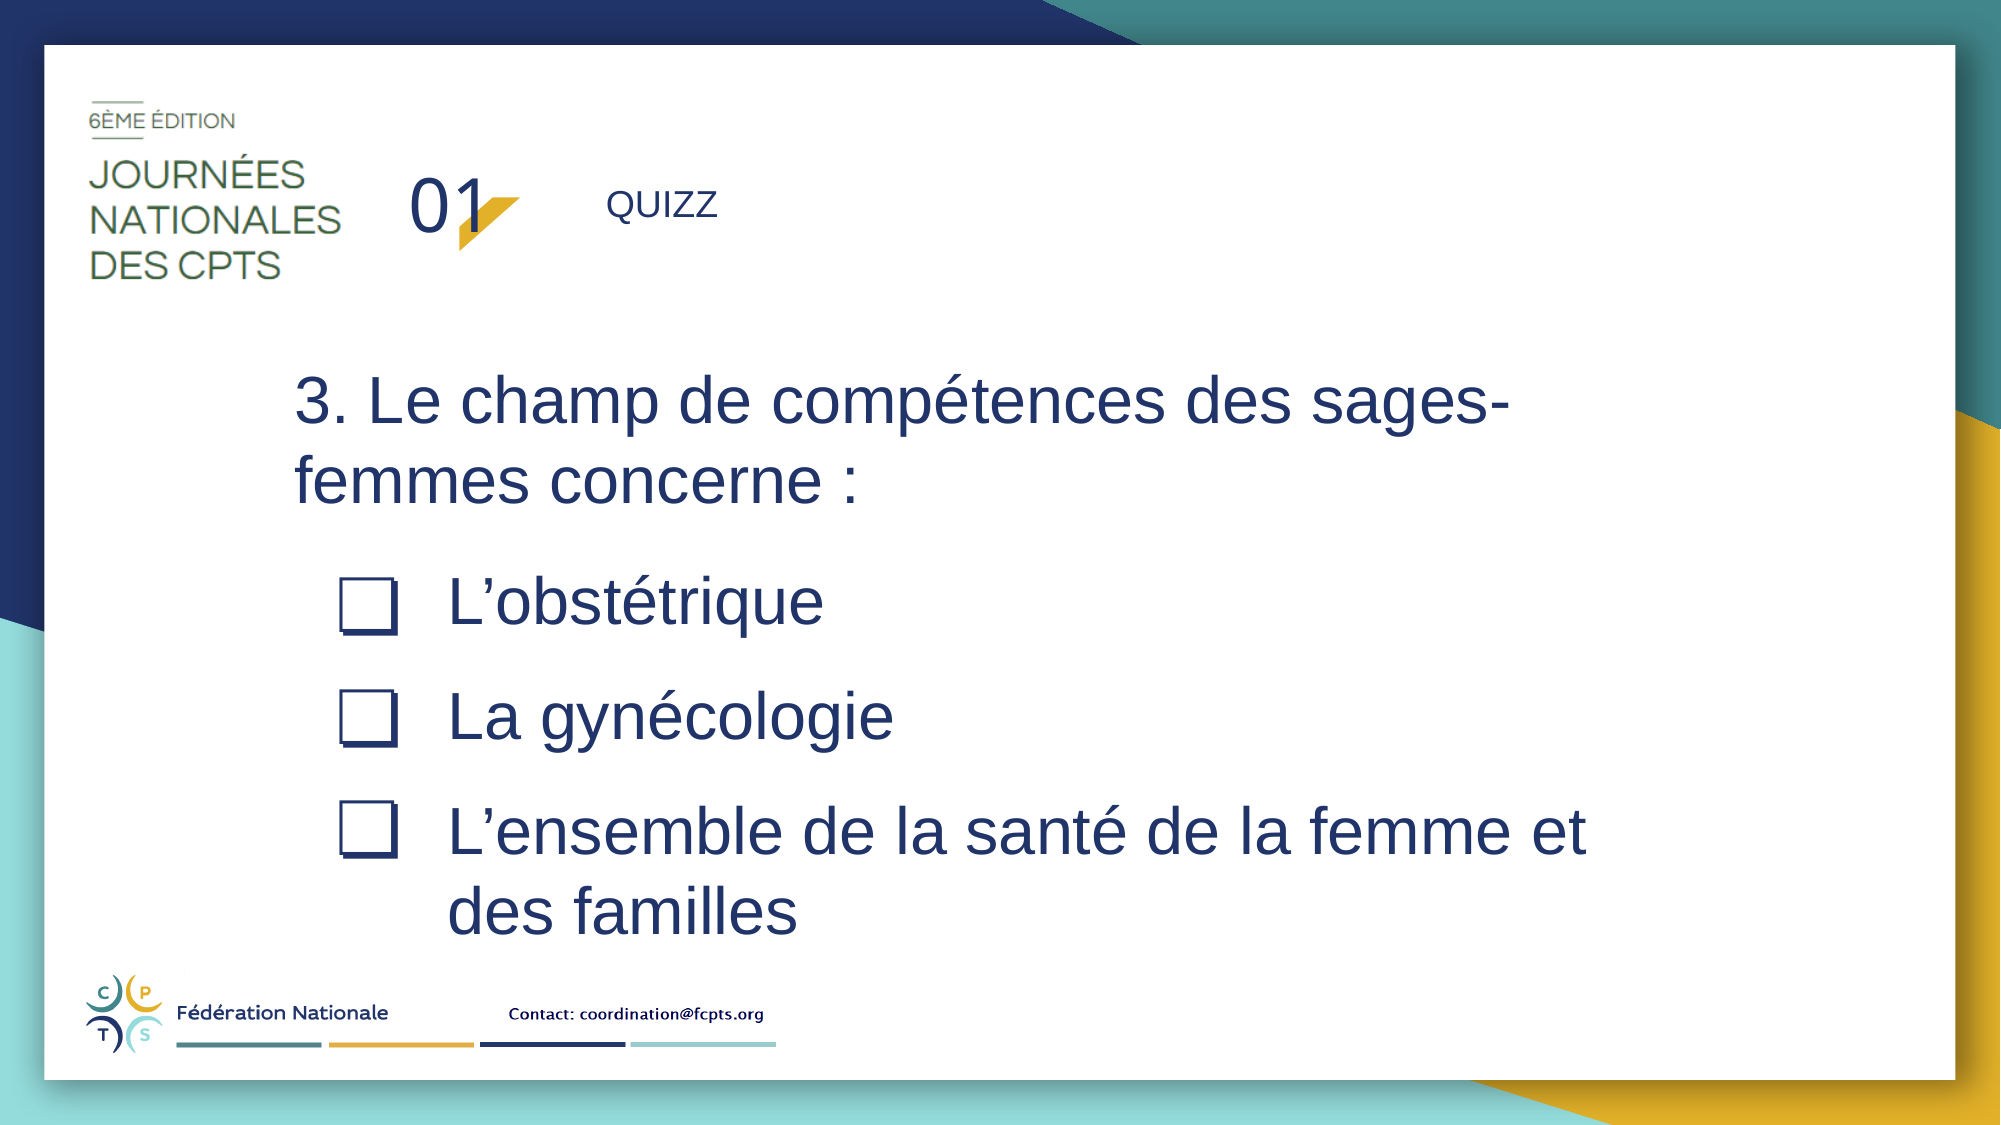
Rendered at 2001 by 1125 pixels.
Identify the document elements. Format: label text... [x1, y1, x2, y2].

text_box QUIZZ [591, 172, 1814, 233]
text_box ❏ [320, 550, 433, 656]
text_box 3. Le champ de compétences des sages-femmes concerne : [279, 349, 1566, 525]
picture [82, 89, 353, 289]
text_box ❏ [320, 773, 433, 879]
text_box L’obstétrique La gynécologie L’ensemble de la santé de la femme et des familles [432, 550, 1719, 956]
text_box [393, 149, 527, 257]
text_box ❏ [320, 662, 433, 767]
picture [79, 967, 795, 1064]
